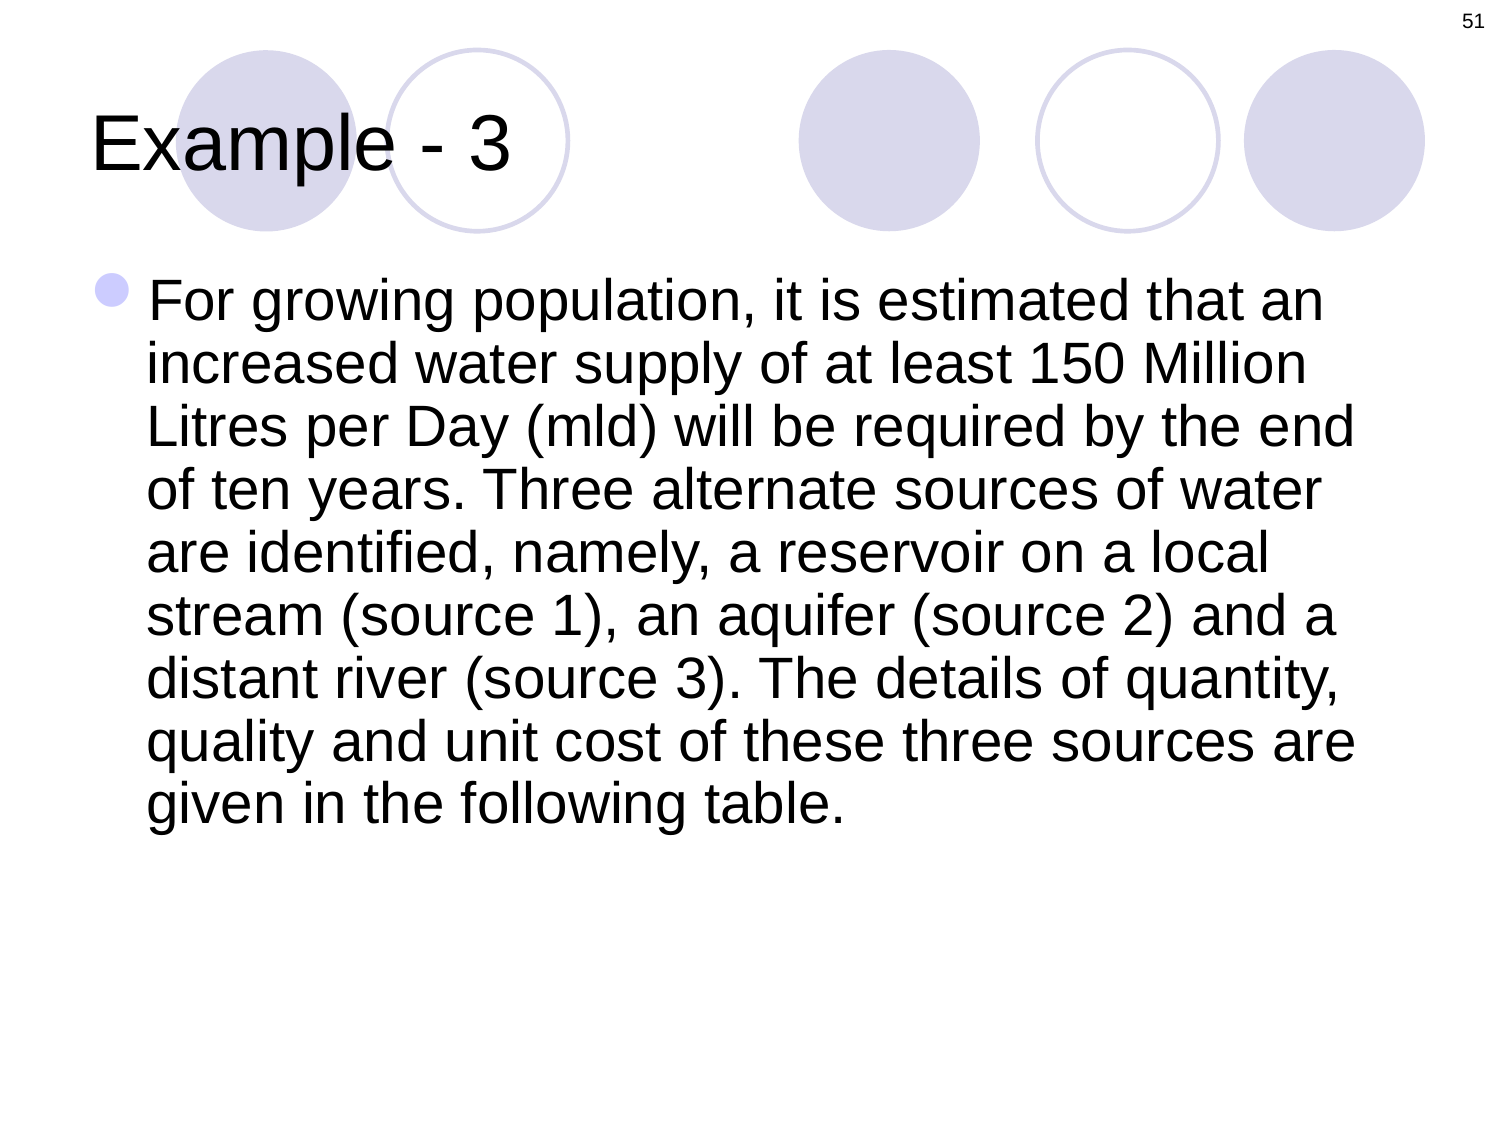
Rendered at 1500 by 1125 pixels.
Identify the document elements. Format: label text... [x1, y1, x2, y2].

list For growing population, it is estimated that an increased water supply of at least 150 Million Litres per Day (mld) will be required by the end of ten years. Three alternate sources of water are identified, namely, a reservoir on a local stream (source 1), an aquifer (source 2) and a distant river (source 3). The details of quantity, quality and unit cost of these three sources are given in the following table. [74, 262, 1426, 1006]
slide_number 51 [1149, 0, 1500, 76]
title Example - 3 [74, 44, 1426, 233]
